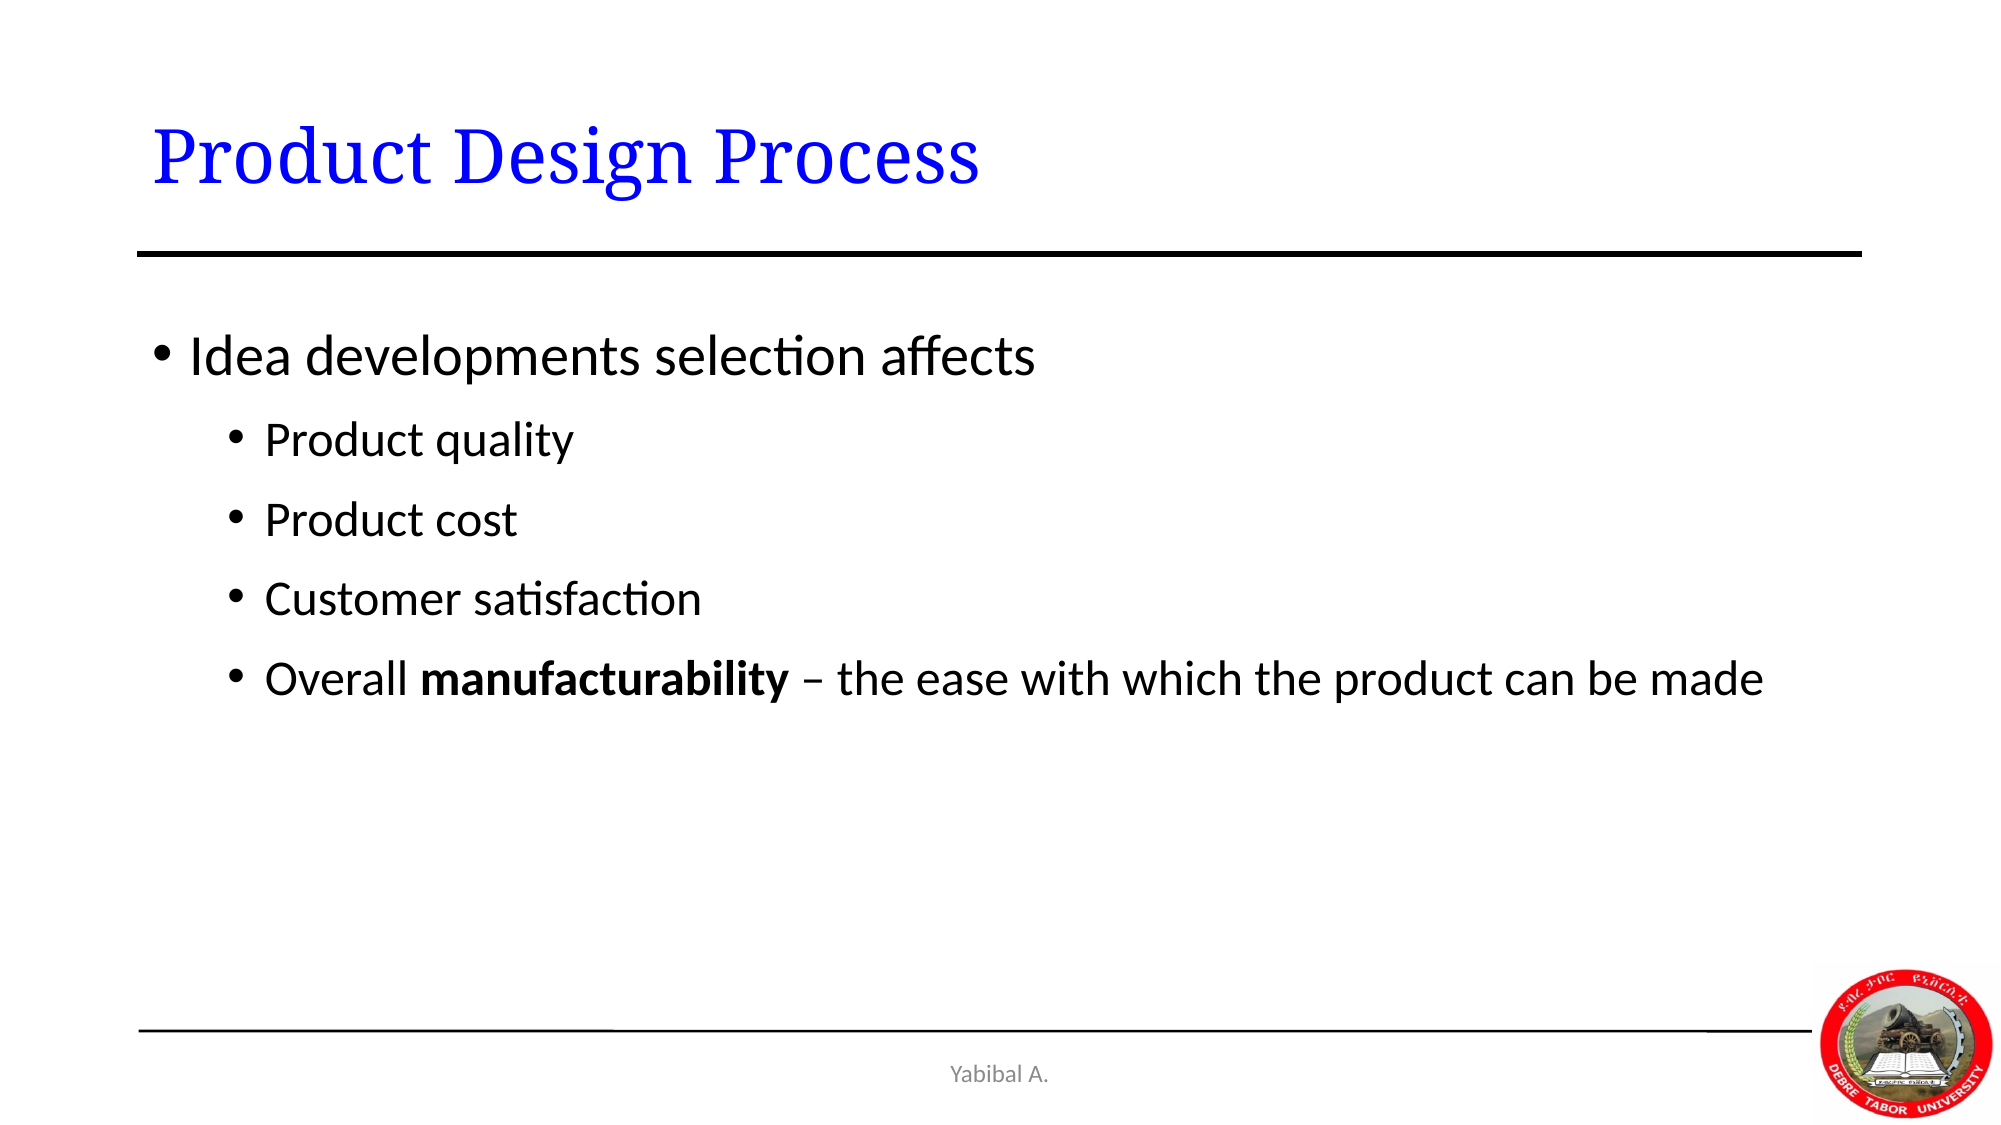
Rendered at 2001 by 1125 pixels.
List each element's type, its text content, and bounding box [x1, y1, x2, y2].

footer Yabibal A. [662, 1042, 1338, 1103]
picture [1812, 962, 2000, 1125]
title Product Design Process [137, 59, 1863, 259]
list Idea developments selection affects Product quality Product cost Customer satisfaction Overall manufacturability – the ease with which the product can be made [137, 299, 1863, 1014]
